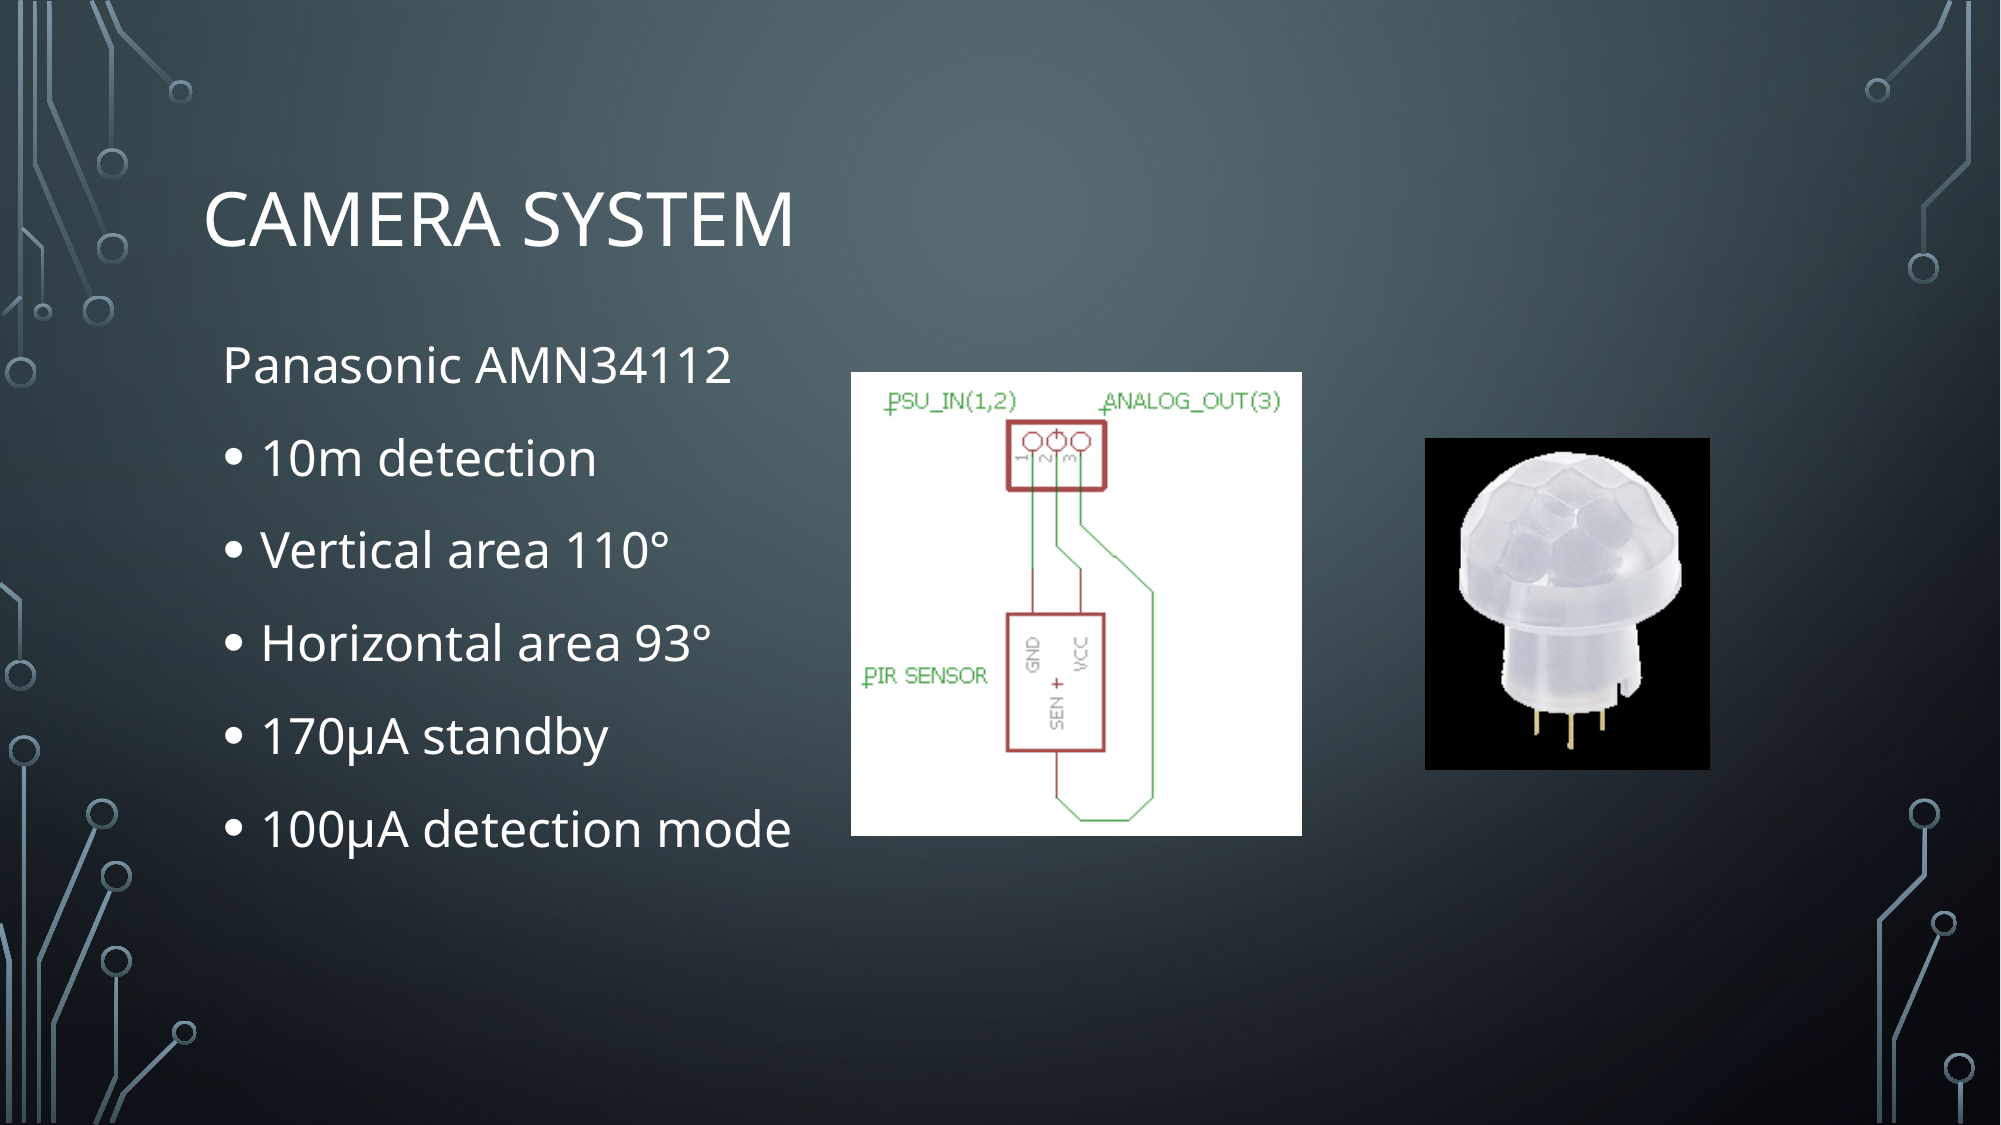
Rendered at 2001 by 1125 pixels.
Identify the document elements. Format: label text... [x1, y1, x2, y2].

picture [851, 372, 1302, 836]
picture [1425, 437, 1712, 771]
list Panasonic AMN34112 10m detection Vertical area 110° Horizontal area 93° 170μA standby 100μA detection mode [207, 313, 864, 895]
title Camera System [187, 101, 1813, 344]
